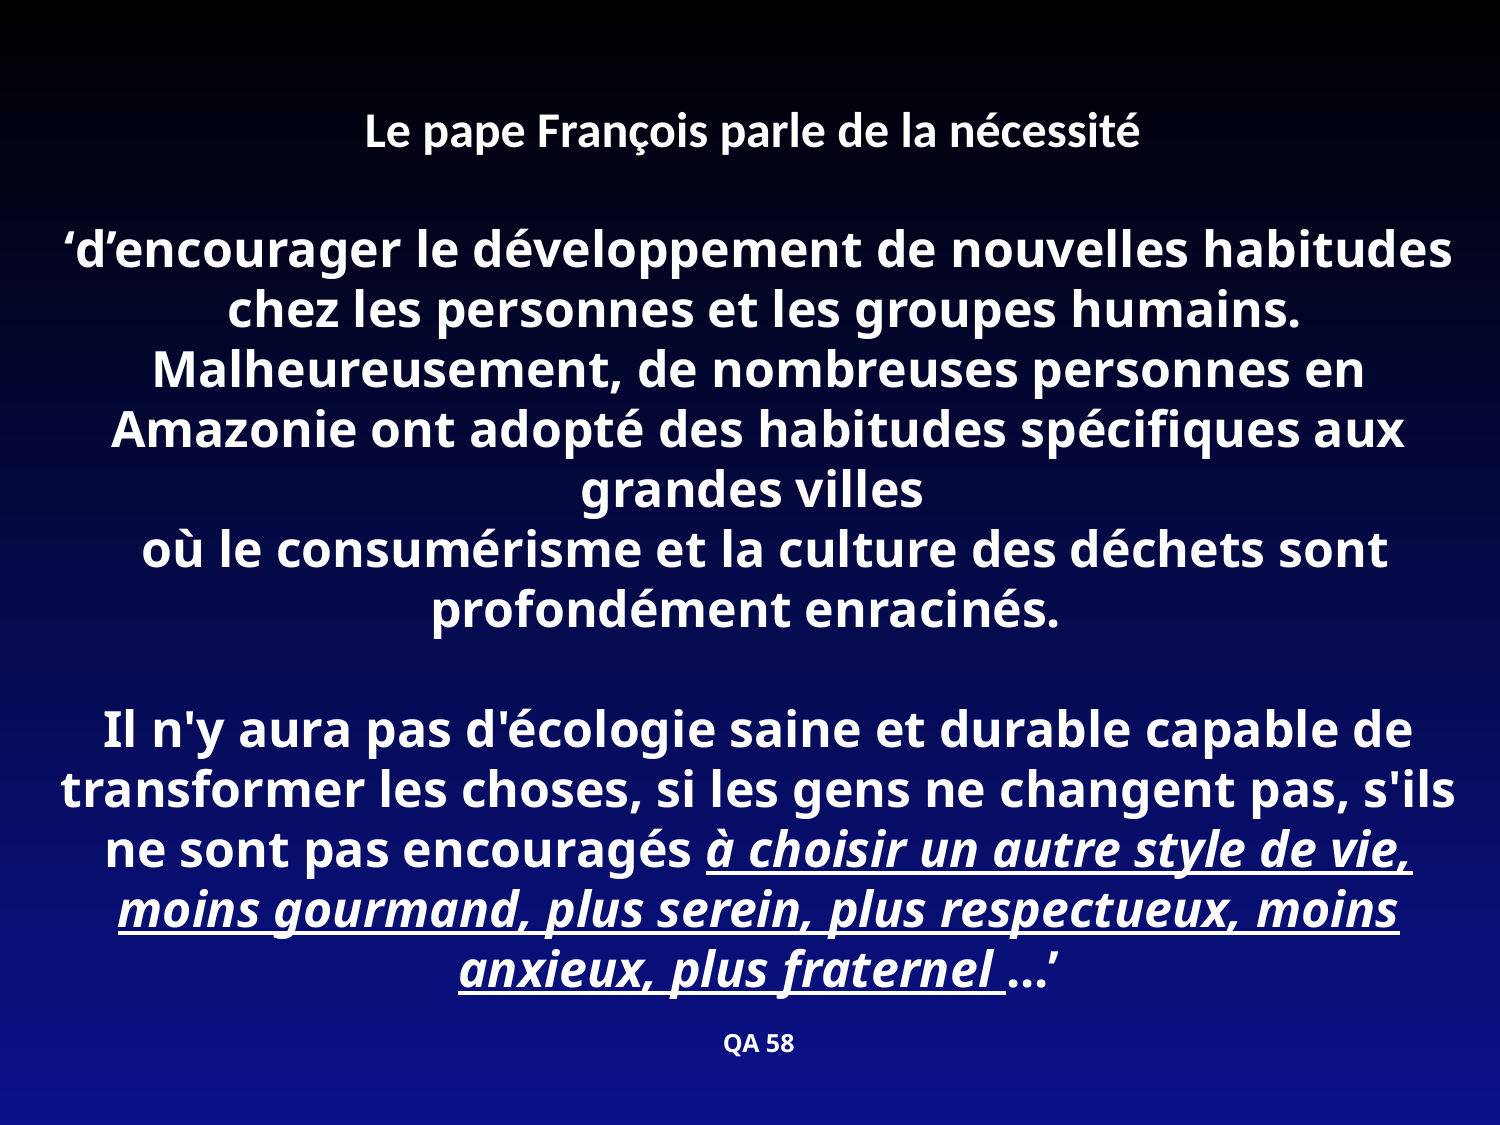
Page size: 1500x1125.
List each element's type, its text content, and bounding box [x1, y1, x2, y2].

text_box Le pape François parle de la nécessité ‘d’encourager le développement de nouvelles habitudes chez les personnes et les groupes humains. Malheureusement, de nombreuses personnes en Amazonie ont adopté des habitudes spécifiques aux grandes villes où le consumérisme et la culture des déchets sont profondément enracinés. Il n'y aura pas d'écologie saine et durable capable de transformer les choses, si les gens ne changent pas, s'ils ne sont pas encouragés à choisir un autre style de vie, moins gourmand, plus serein, plus respectueux, moins anxieux, plus fraternel ...’ QA 58 [17, 89, 1500, 1065]
